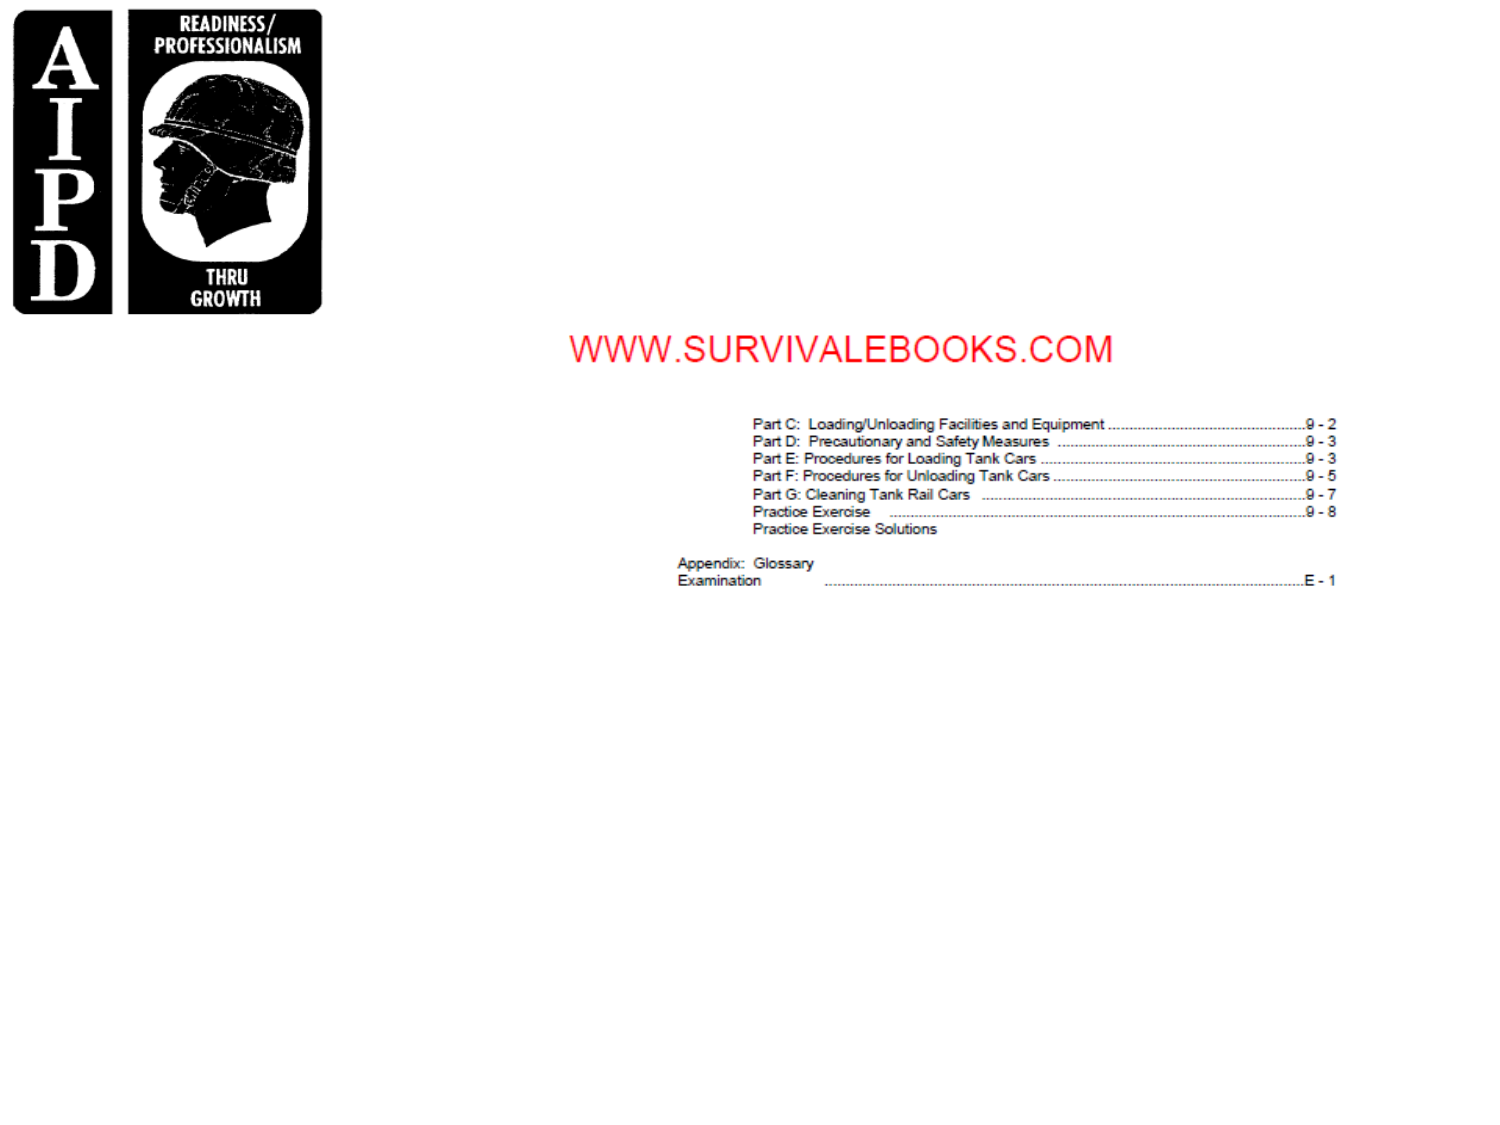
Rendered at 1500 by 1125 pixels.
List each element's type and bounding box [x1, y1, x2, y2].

picture [568, 327, 1500, 798]
picture [0, 0, 345, 326]
